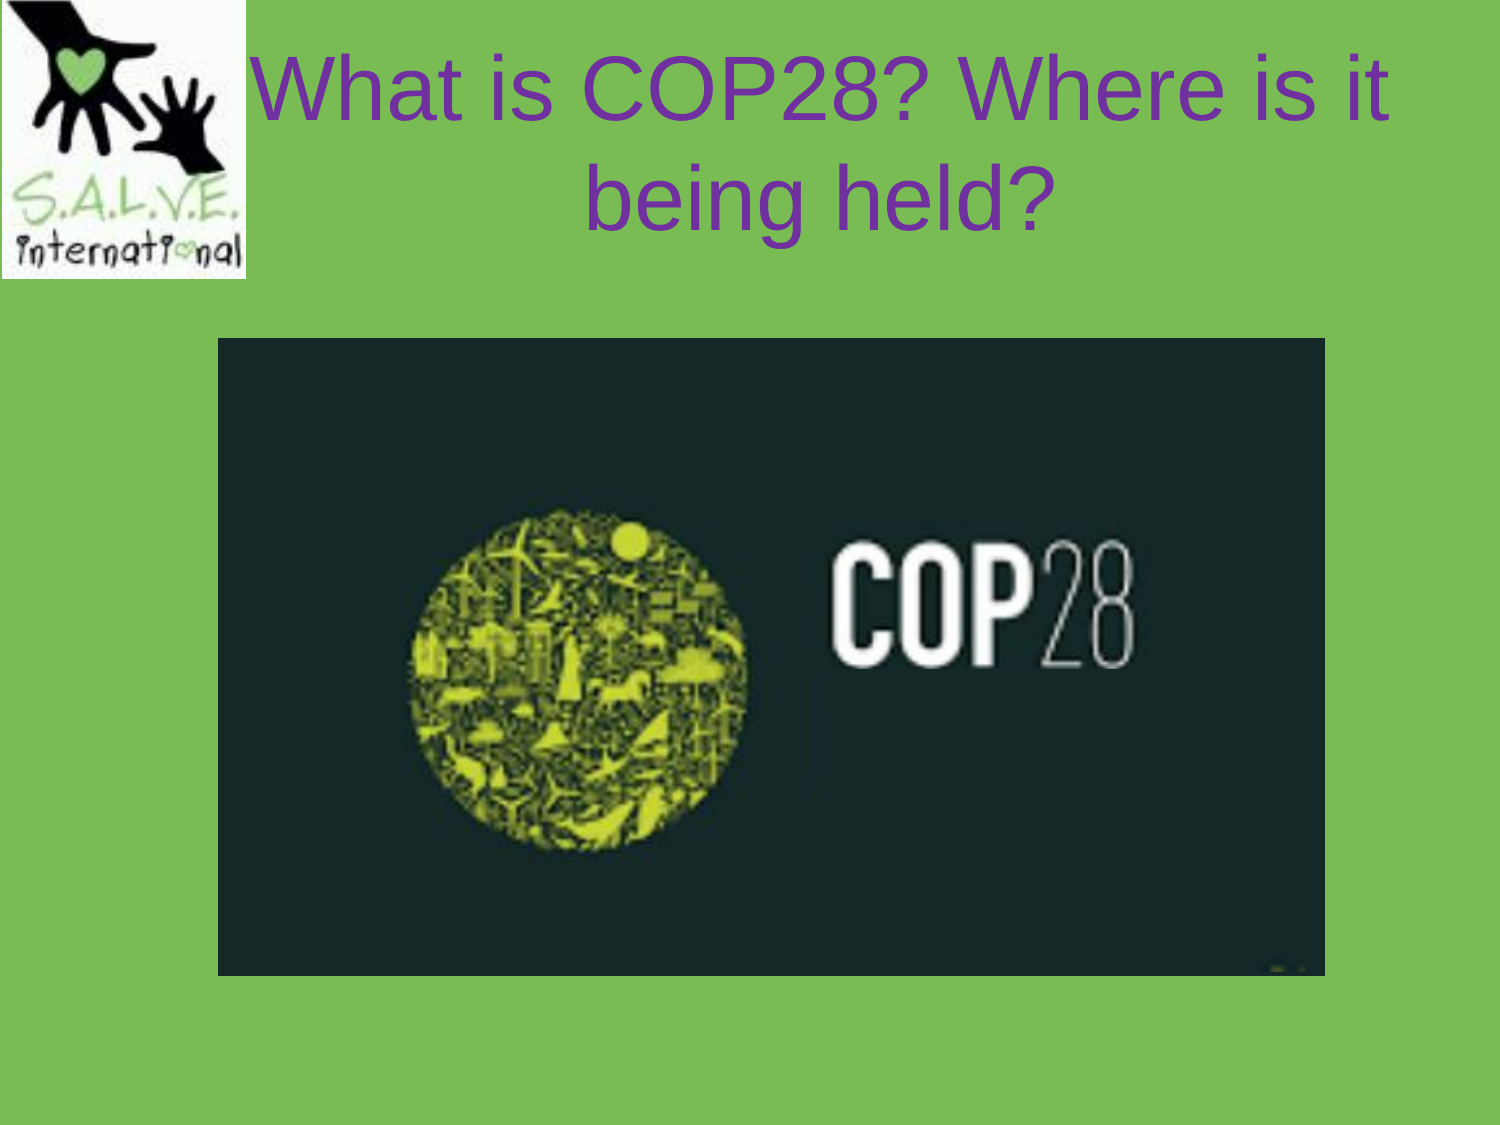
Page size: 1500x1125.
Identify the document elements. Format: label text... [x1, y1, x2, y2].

picture [218, 337, 1325, 977]
title What is COP28? Where is it being held? [249, 45, 1496, 233]
picture [2, 0, 246, 280]
